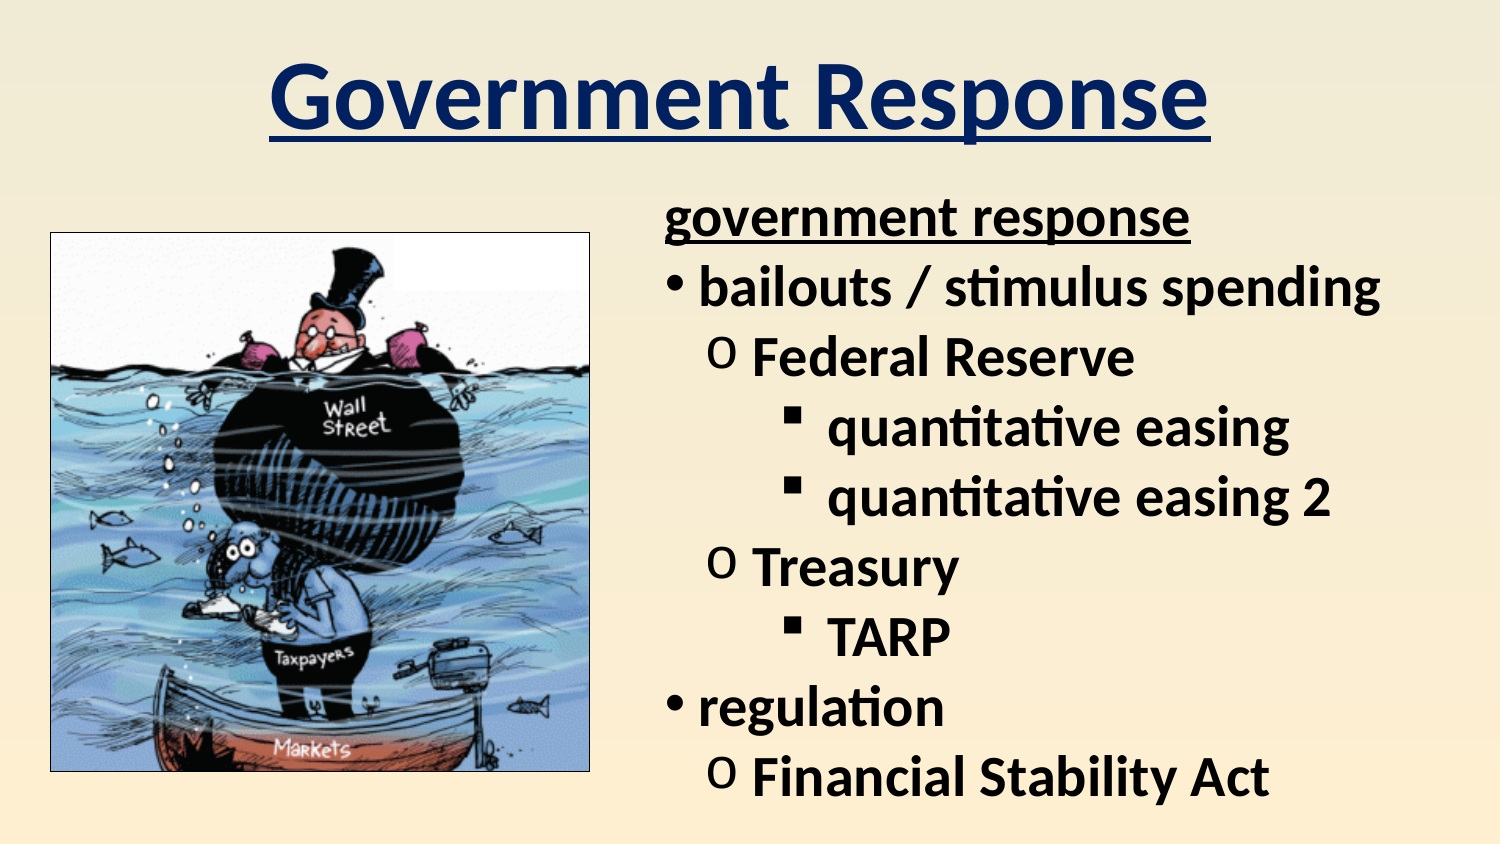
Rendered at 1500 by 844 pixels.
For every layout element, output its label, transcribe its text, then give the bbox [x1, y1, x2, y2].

text_box Government Response [254, 21, 1226, 157]
picture [49, 232, 590, 772]
text_box government response bailouts / stimulus spending Federal Reserve quantitative easing quantitative easing 2 Treasury TARP regulation Financial Stability Act [650, 170, 1450, 816]
